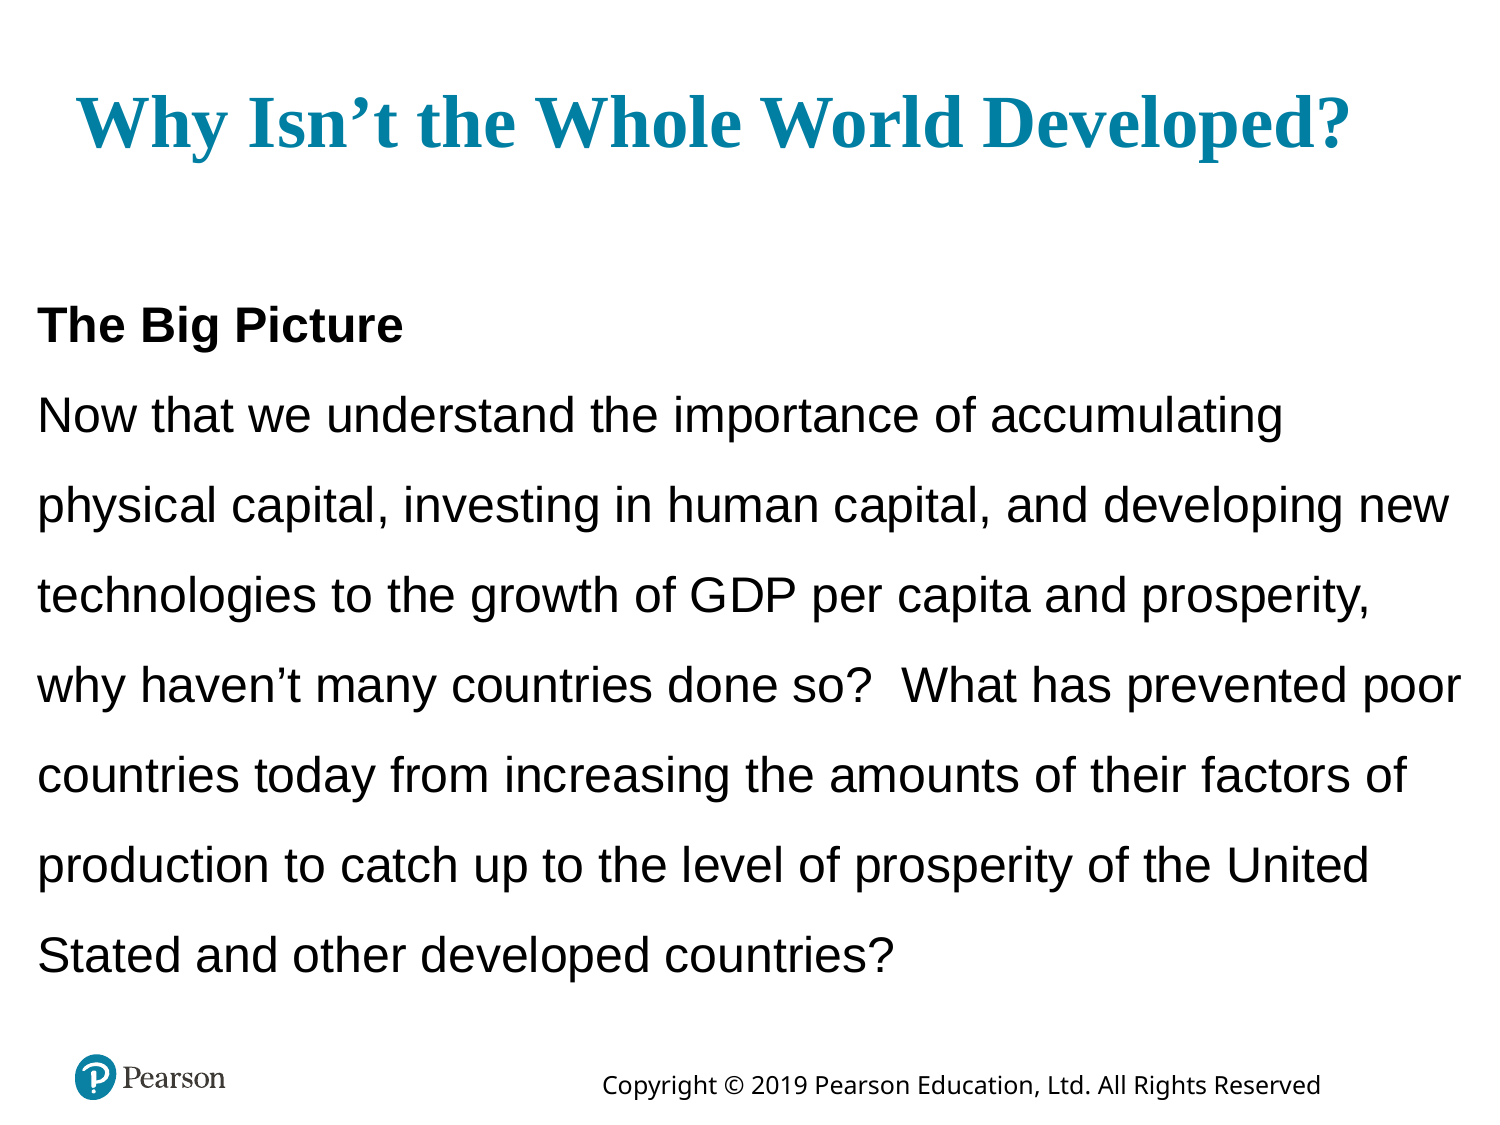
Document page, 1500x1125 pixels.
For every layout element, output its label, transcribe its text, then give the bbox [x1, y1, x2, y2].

list The Big Picture Now that we understand the importance of accumulating physical capital, investing in human capital, and developing new technologies to the growth of GDP per capita and prosperity, why haven’t many countries done so? What has prevented poor countries today from increasing the amounts of their factors of production to catch up to the level of prosperity of the United Stated and other developed countries? [37, 262, 1475, 988]
title Why Isn’t the Whole World Developed? [75, 62, 1425, 163]
